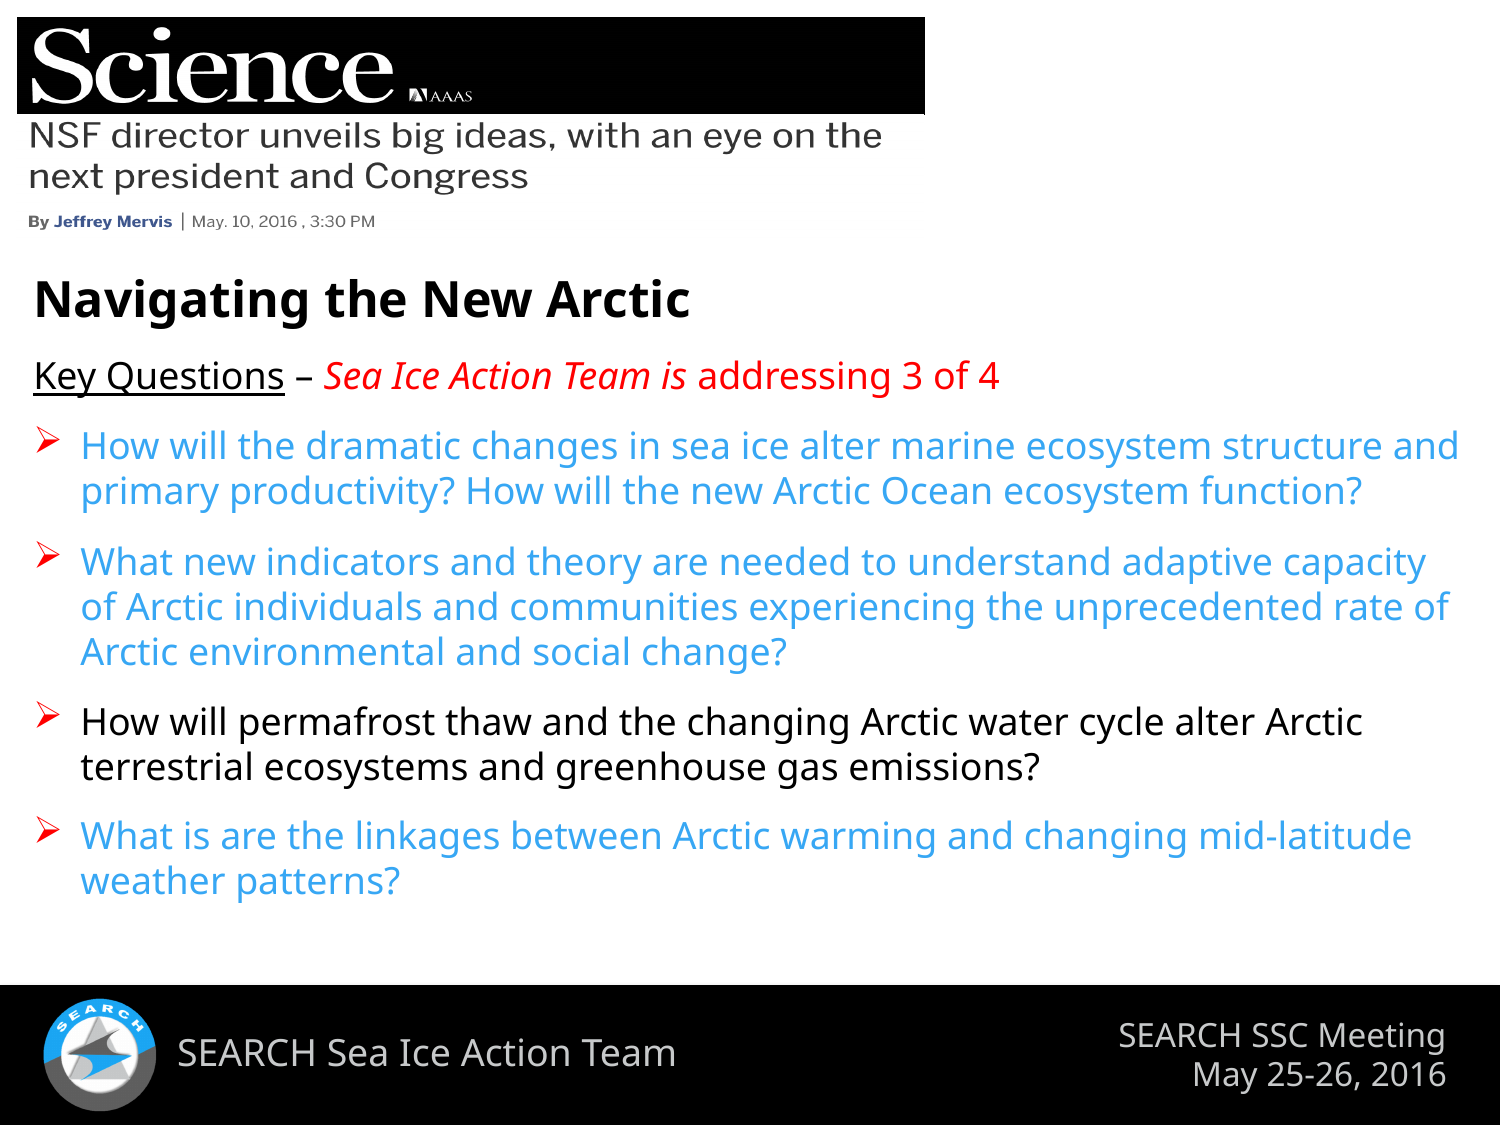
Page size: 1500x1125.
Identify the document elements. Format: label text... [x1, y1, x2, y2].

picture [38, 993, 159, 1114]
text_box Navigating the New Arctic Key Questions – Sea Ice Action Team is addressing 3 of 4 How will the dramatic changes in sea ice alter marine ecosystem structure and primary productivity? How will the new Arctic Ocean ecosystem function? What new indicators and theory are needed to understand adaptive capacity of Arctic individuals and communities experiencing the unprecedented rate of Arctic environmental and social change? How will permafrost thaw and the changing Arctic water cycle alter Arctic terrestrial ecosystems and greenhouse gas emissions? What is are the linkages between Arctic warming and changing mid-latitude weather patterns? [18, 260, 1484, 910]
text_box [16, 17, 926, 238]
